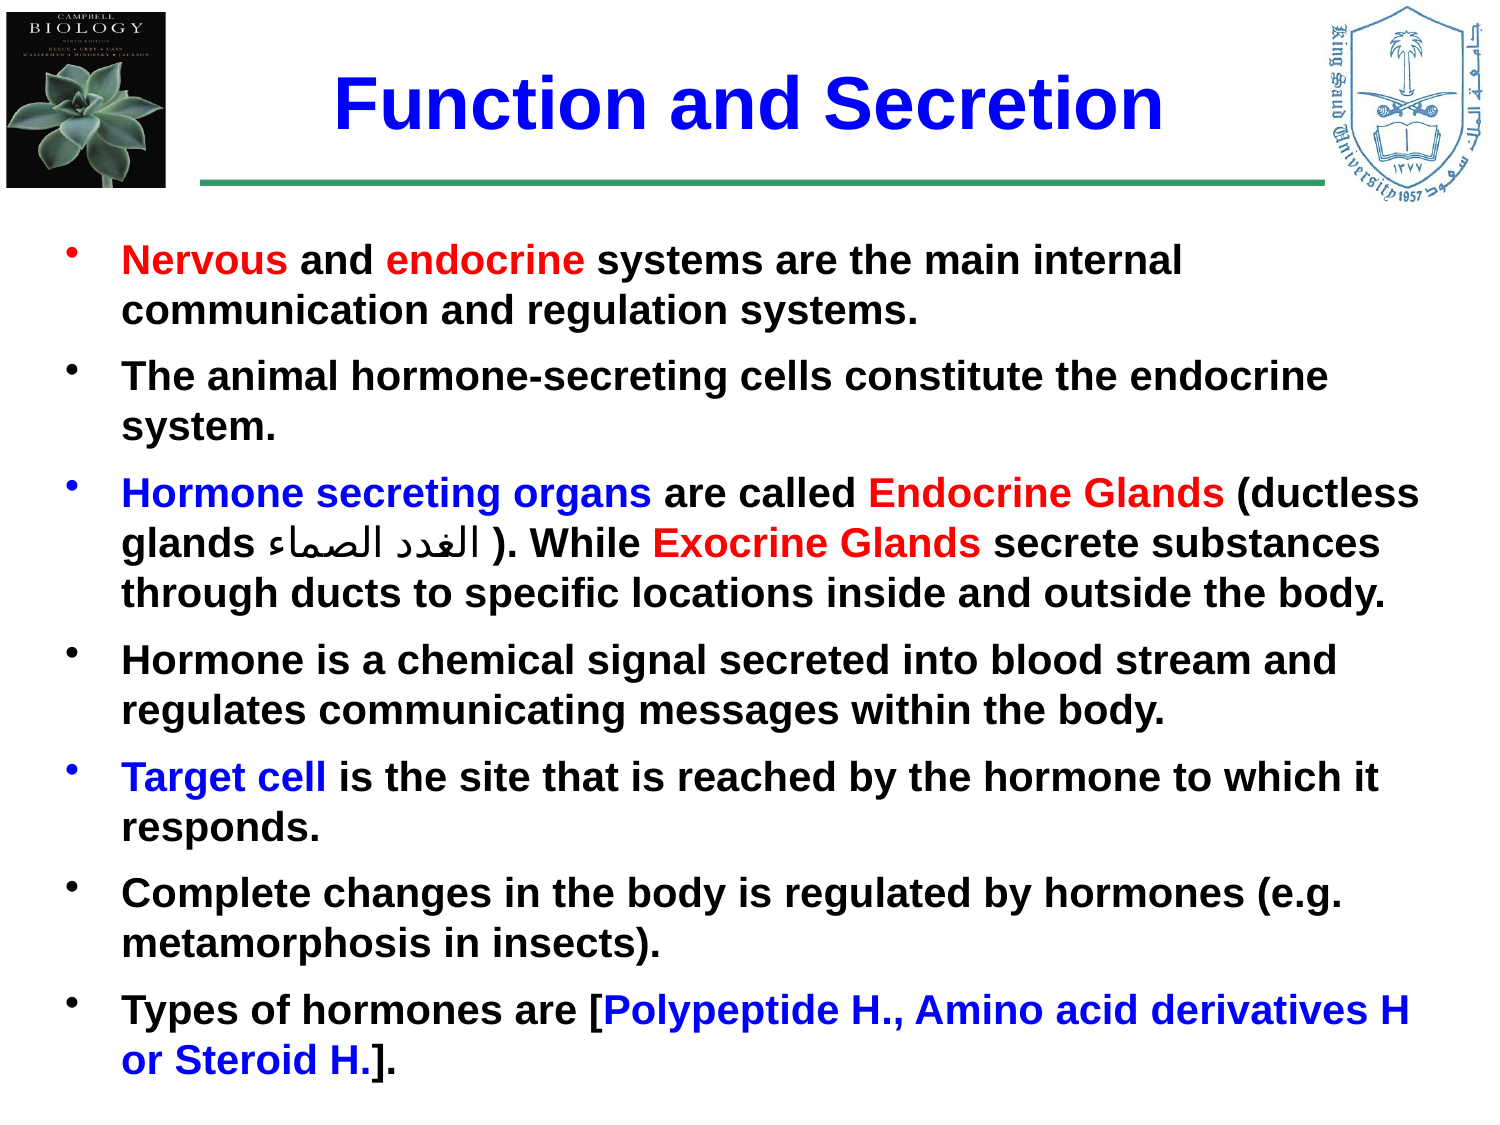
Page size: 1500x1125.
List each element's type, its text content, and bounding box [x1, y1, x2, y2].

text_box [5, 0, 1488, 209]
list Nervous and endocrine systems are the main internal communication and regulation systems. The animal hormone-secreting cells constitute the endocrine system. Hormone secreting organs are called Endocrine Glands (ductless glands الغدد الصماء ). While Exocrine Glands secrete substances through ducts to specific locations inside and outside the body. Hormone is a chemical signal secreted into blood stream and regulates communicating messages within the body. Target cell is the site that is reached by the hormone to which it responds. Complete changes in the body is regulated by hormones (e.g. metamorphosis in insects). Types of hormones are [Polypeptide H., Amino acid derivatives H or Steroid H.]. [50, 224, 1450, 1100]
